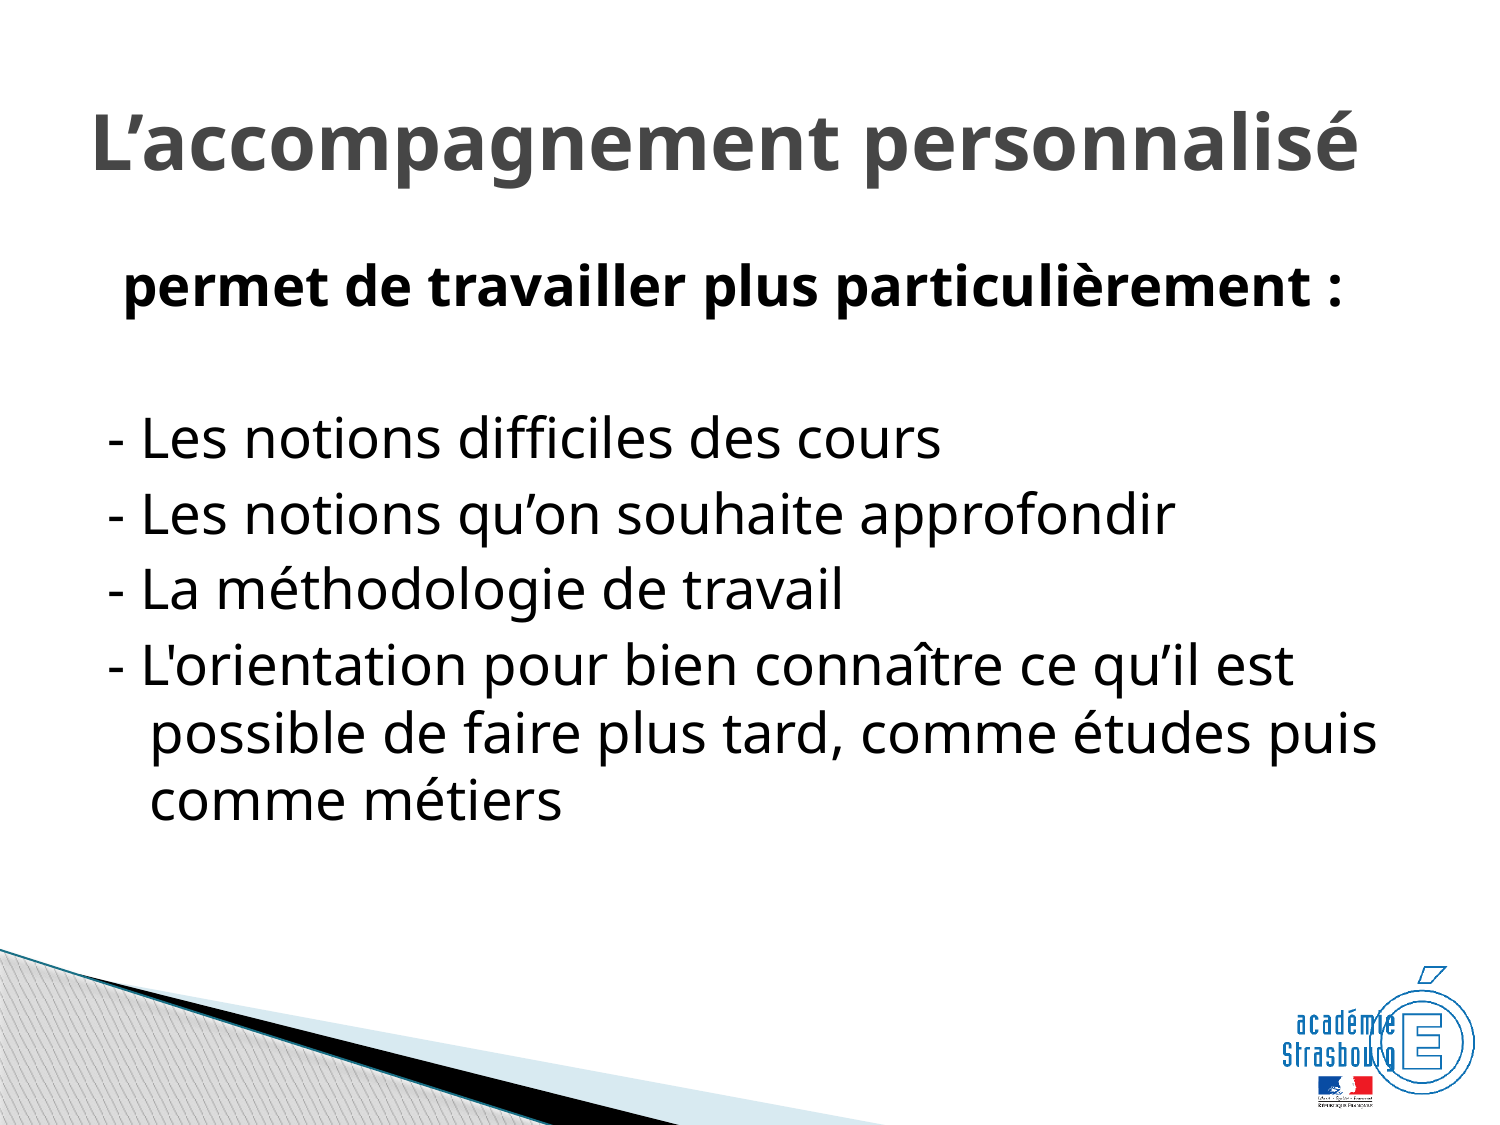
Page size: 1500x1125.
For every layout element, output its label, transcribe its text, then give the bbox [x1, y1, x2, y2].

title L’accompagnement personnalisé [75, 45, 1425, 233]
list permet de travailler plus particulièrement : - Les notions difficiles des cours - Les notions qu’on souhaite approfondir - La méthodologie de travail - L'orientation pour bien connaître ce qu’il est possible de faire plus tard, comme études puis comme métiers [75, 243, 1425, 986]
picture [1281, 964, 1477, 1110]
